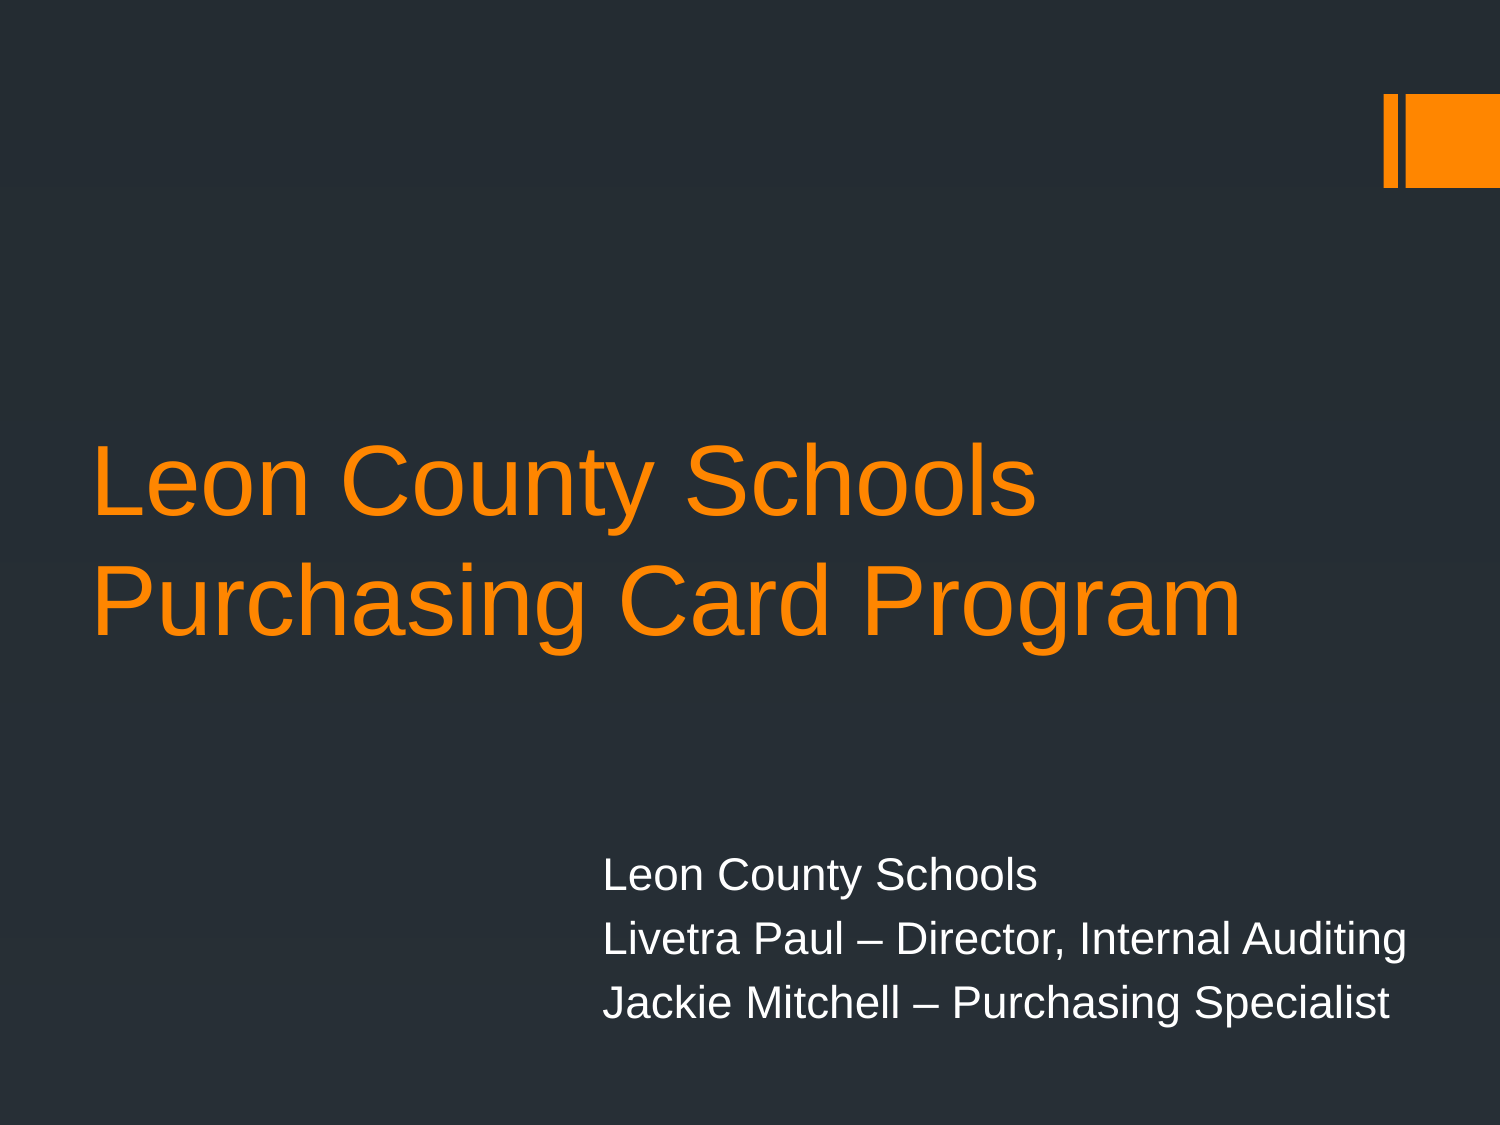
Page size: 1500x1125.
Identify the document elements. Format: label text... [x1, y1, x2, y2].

title Leon County Schools Purchasing Card Program [75, 350, 1338, 664]
subtitle Leon County Schools Livetra Paul – Director, Internal Auditing Jackie Mitchell – Purchasing Specialist [587, 837, 1450, 1088]
